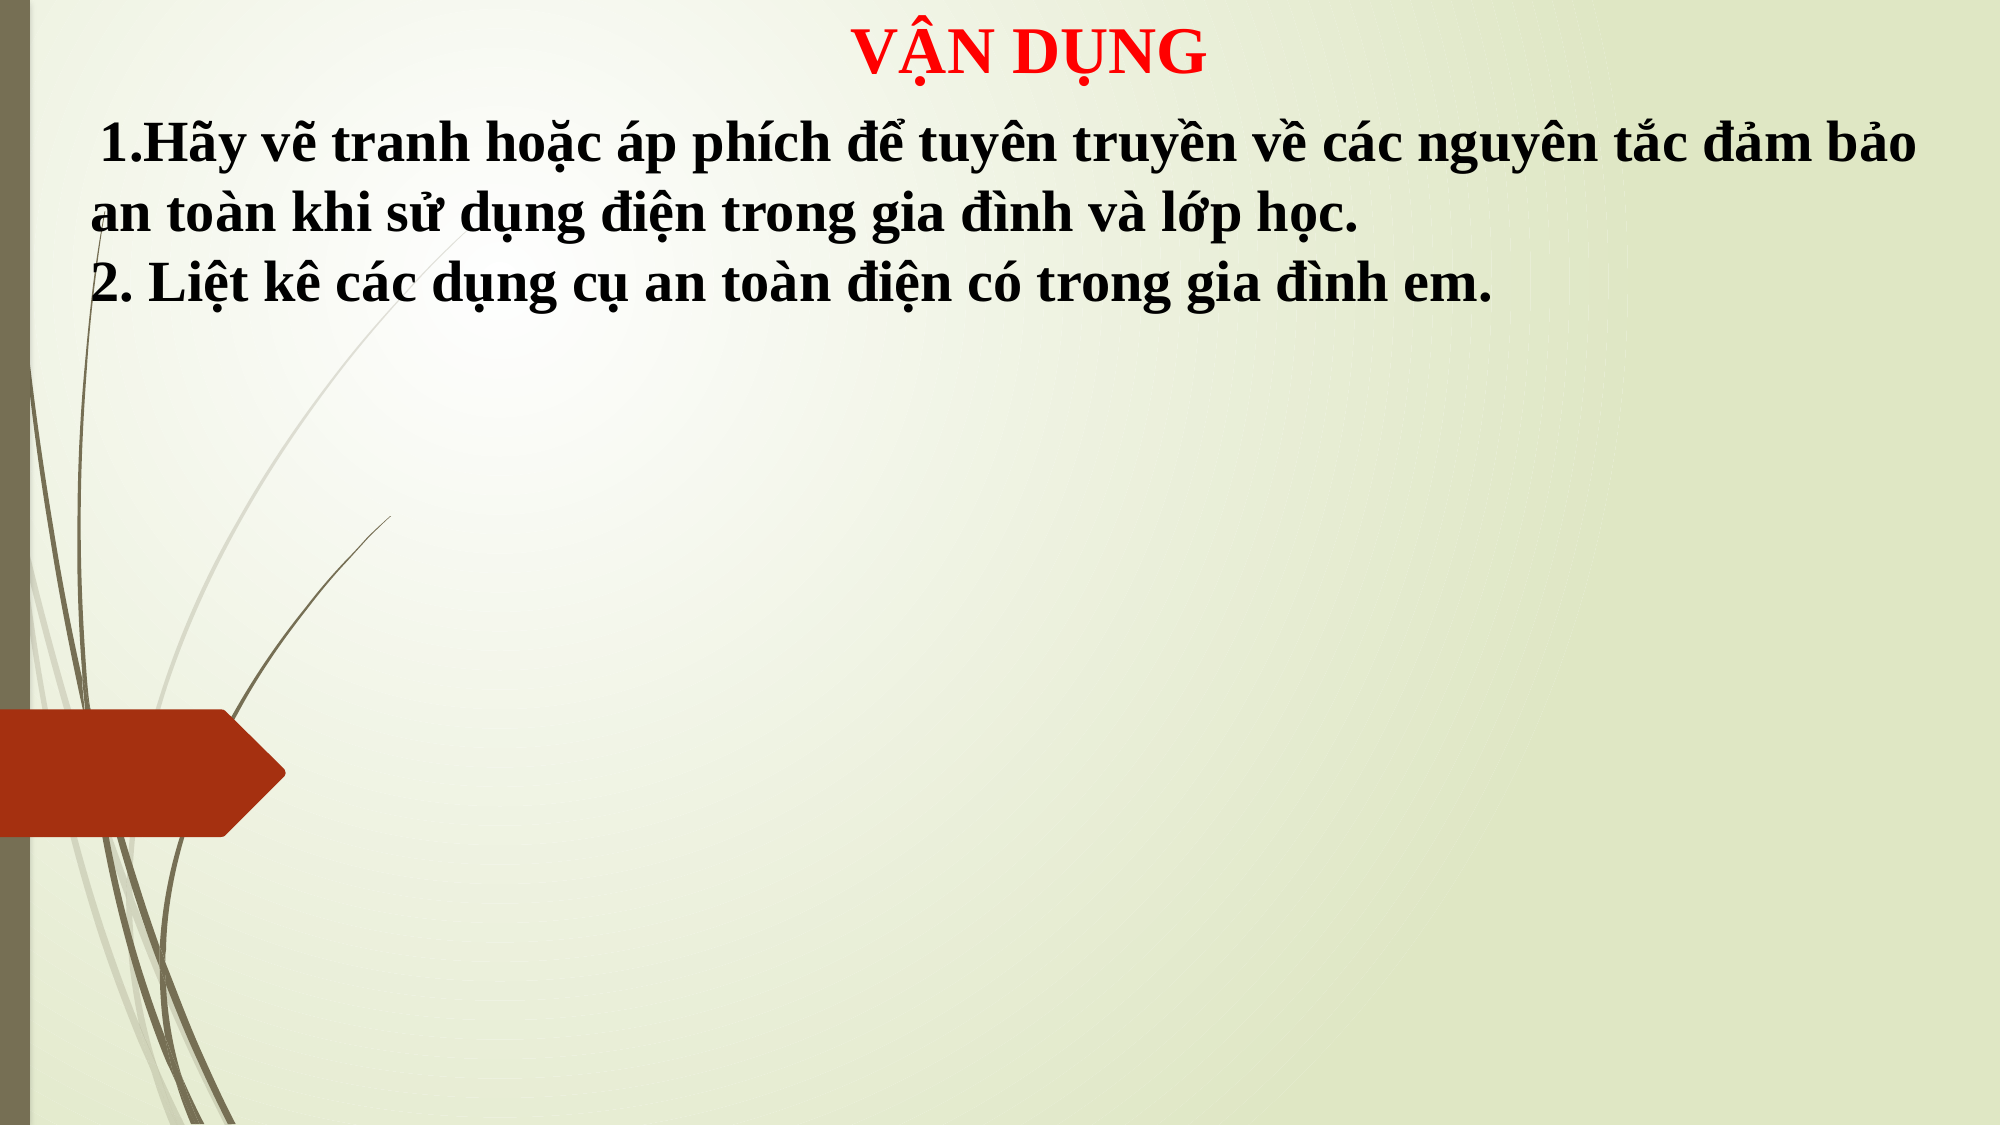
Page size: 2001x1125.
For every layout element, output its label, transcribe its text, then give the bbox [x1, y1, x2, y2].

text_box 1.Hãy vẽ tranh hoặc áp phích để tuyên truyền về các nguyên tắc đảm bảo an toàn khi sử dụng điện trong gia đình và lớp học. 2. Liệt kê các dụng cụ an toàn điện có trong gia đình em. [75, 95, 1969, 321]
text_box VẬN DỤNG [835, 0, 1285, 95]
